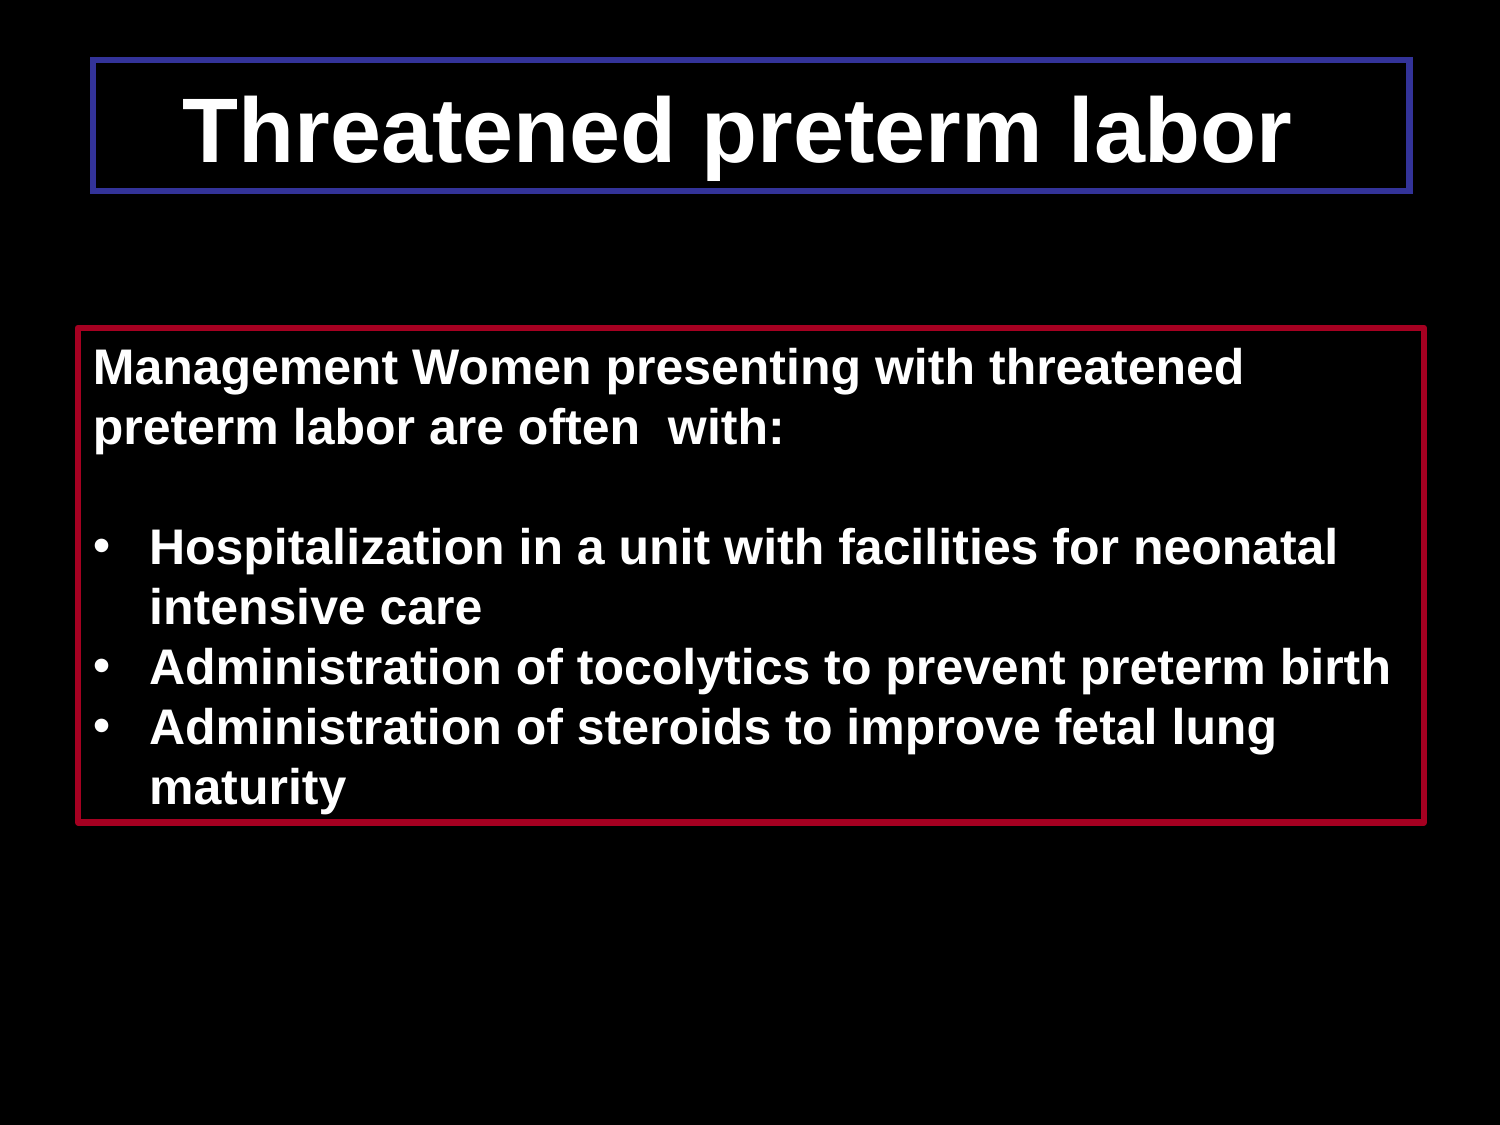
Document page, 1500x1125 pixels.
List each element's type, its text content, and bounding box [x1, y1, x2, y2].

title Threatened preterm labor [90, 57, 1413, 194]
text_box Management Women presenting with threatened preterm labor are often with: Hospitalization in a unit with facilities for neonatal intensive care Administration of tocolytics to prevent preterm birth Administration of steroids to improve fetal lung maturity [78, 327, 1424, 823]
